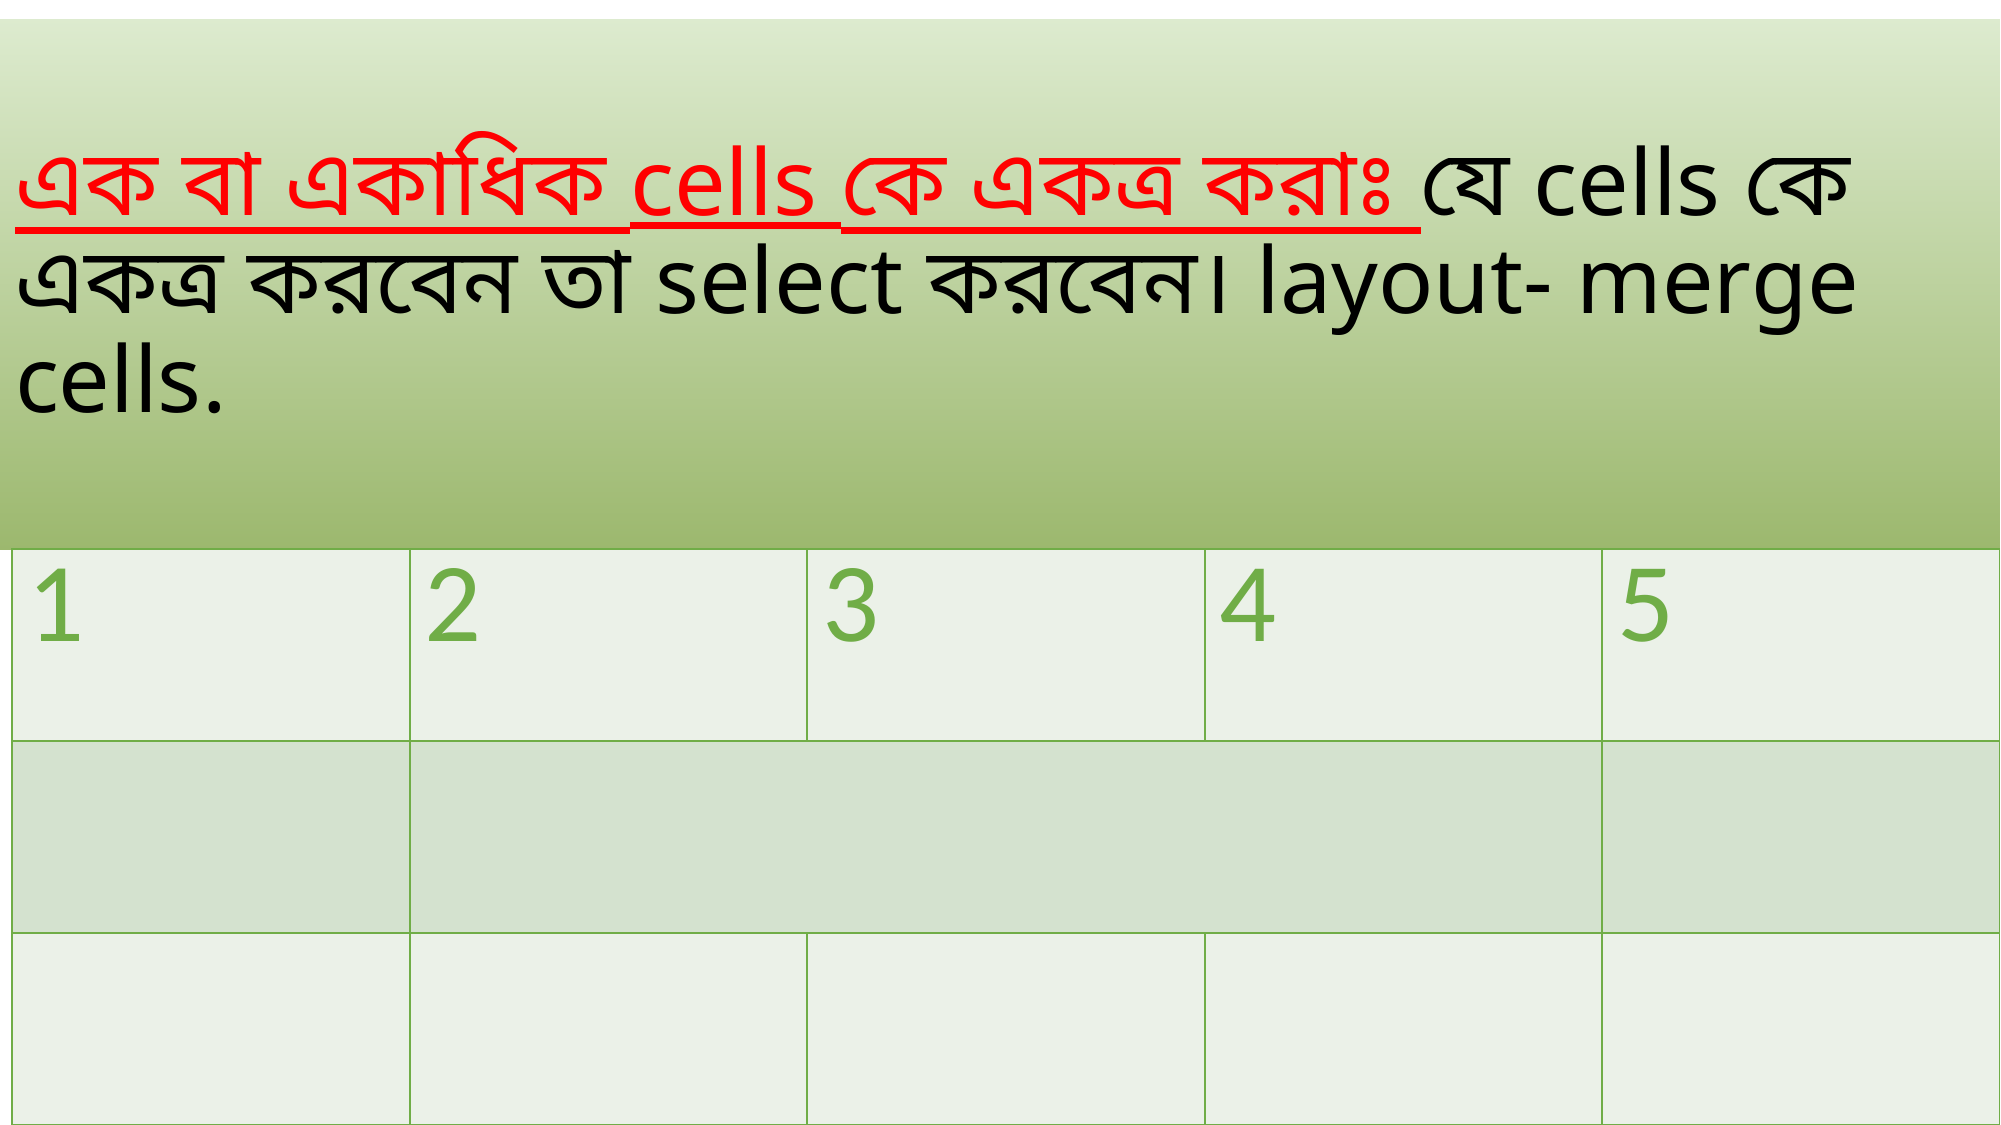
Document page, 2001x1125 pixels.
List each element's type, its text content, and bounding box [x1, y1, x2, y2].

table_cell [1206, 934, 1601, 1124]
table_header 5 [1603, 550, 1999, 740]
table_cell [13, 742, 409, 932]
table_cell [411, 742, 1601, 932]
table_cell [411, 934, 806, 1124]
table_cell [1603, 934, 1999, 1124]
table_cell [808, 934, 1204, 1124]
table_header 3 [808, 550, 1204, 740]
table_header 2 [411, 550, 806, 740]
table_cell [1603, 742, 1999, 932]
table_header 4 [1206, 550, 1601, 740]
table_cell [13, 934, 409, 1124]
title এক বা একাধিক cells কে একত্র করাঃ যে cells কে একত্র করবেন তা select করবেন। layout- merge cells. [0, 19, 2000, 550]
table_header 1 [13, 550, 409, 740]
